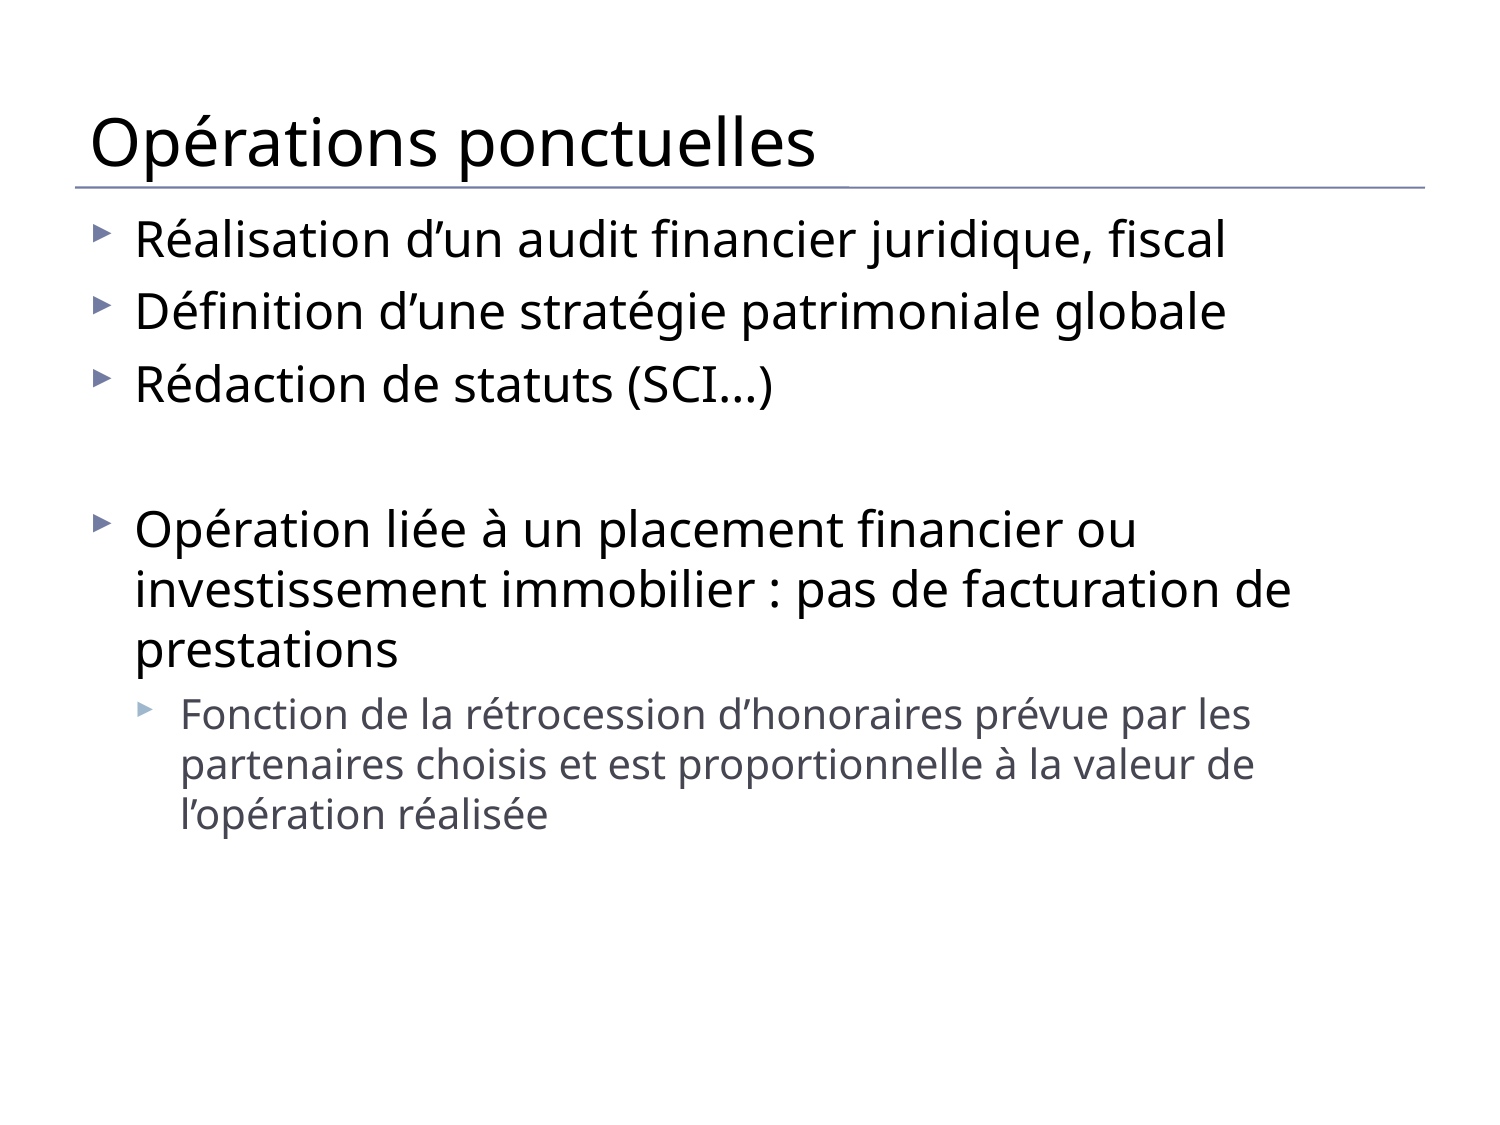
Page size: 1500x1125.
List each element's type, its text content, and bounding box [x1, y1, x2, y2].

list Réalisation d’un audit financier juridique, fiscal Définition d’une stratégie patrimoniale globale Rédaction de statuts (SCI…) Opération liée à un placement financier ou investissement immobilier : pas de facturation de prestations Fonction de la rétrocession d’honoraires prévue par les partenaires choisis et est proportionnelle à la valeur de l’opération réalisée [75, 200, 1425, 1010]
title Opérations ponctuelles [75, 24, 1425, 188]
